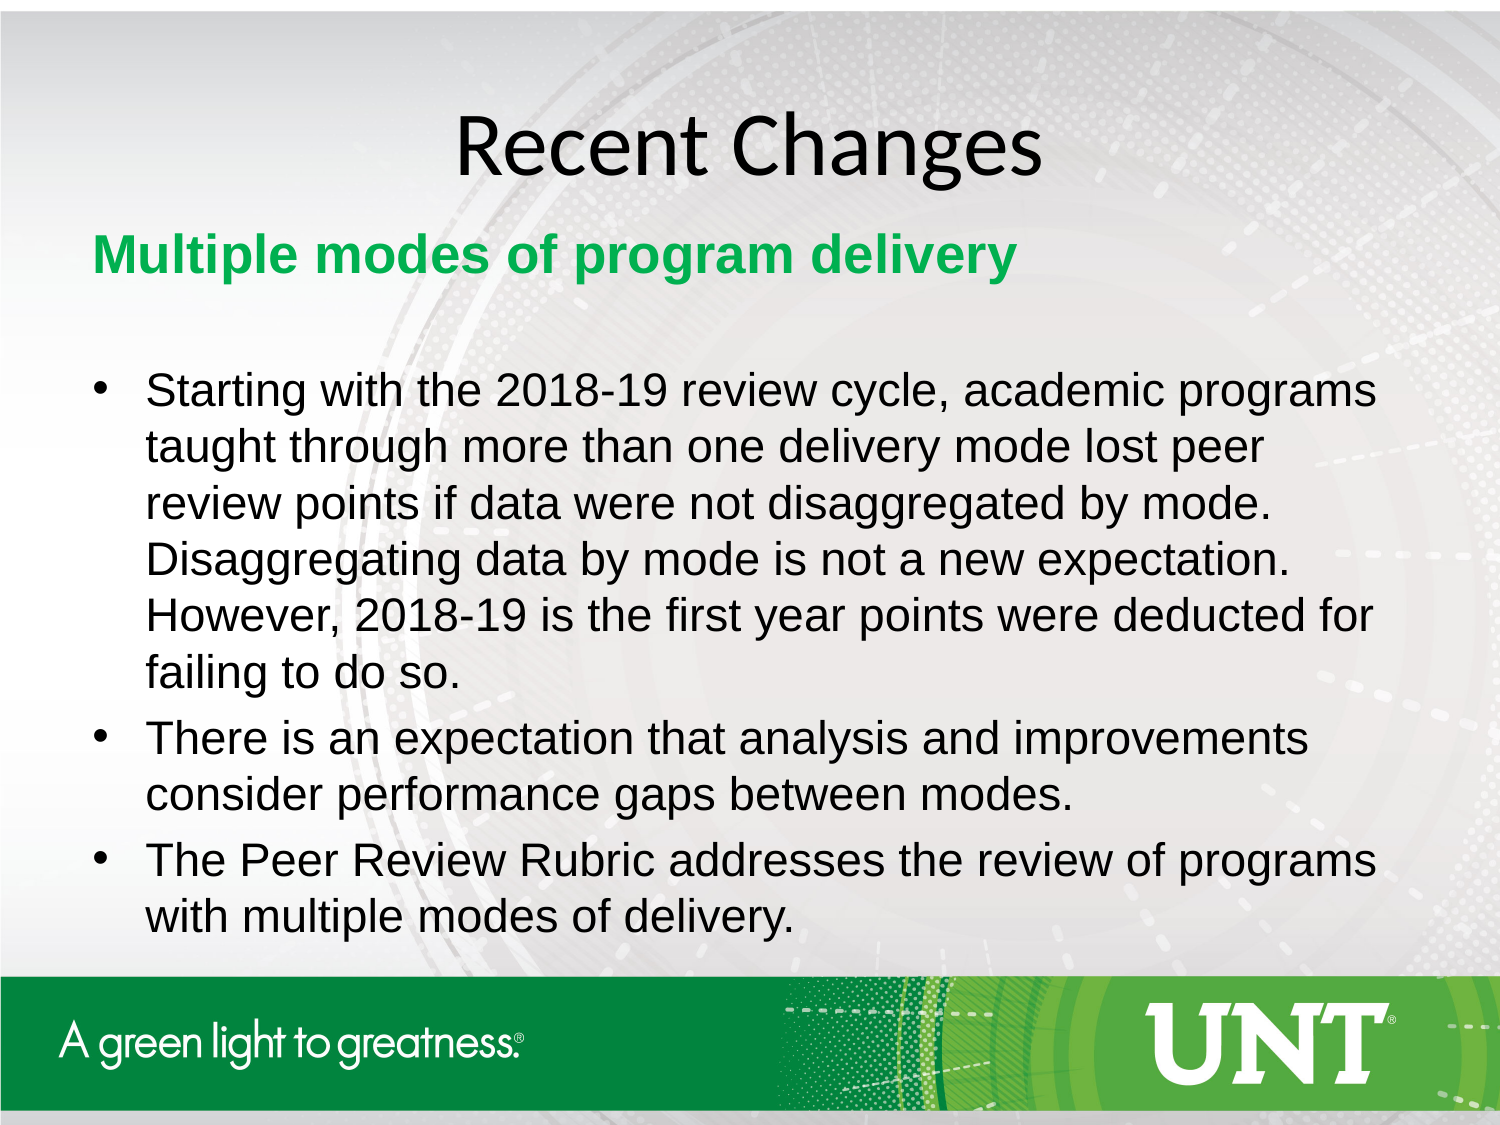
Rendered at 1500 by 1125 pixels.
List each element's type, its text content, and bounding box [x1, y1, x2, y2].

title Recent Changes [75, 45, 1425, 233]
picture [0, 0, 1500, 1125]
list Multiple modes of program delivery Starting with the 2018-19 review cycle, academic programs taught through more than one delivery mode lost peer review points if data were not disaggregated by mode. Disaggregating data by mode is not a new expectation. However, 2018-19 is the first year points were deducted for failing to do so. There is an expectation that analysis and improvements consider performance gaps between modes. The Peer Review Rubric addresses the review of programs with multiple modes of delivery. [77, 233, 1425, 952]
